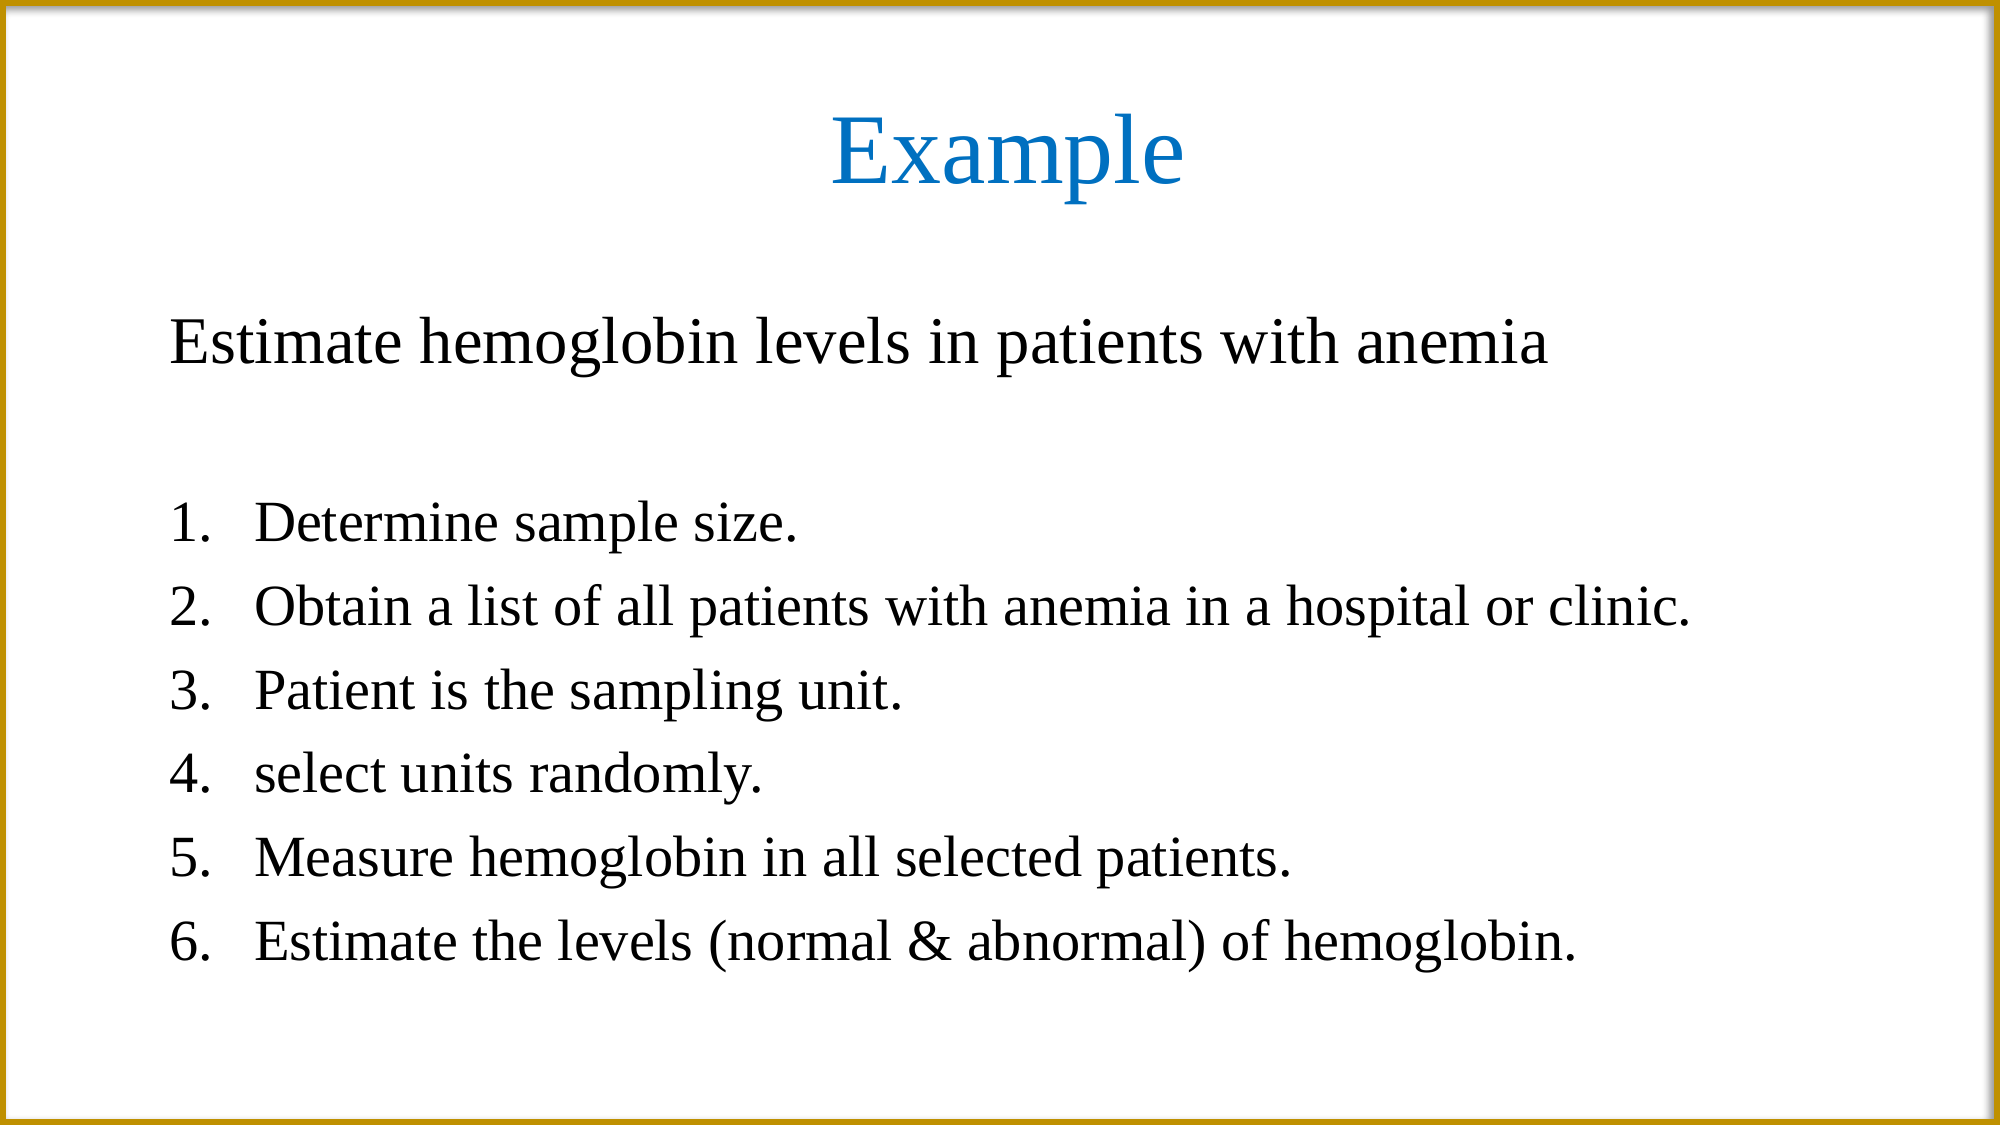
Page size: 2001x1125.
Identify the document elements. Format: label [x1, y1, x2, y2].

text_box [0, 0, 2000, 1125]
